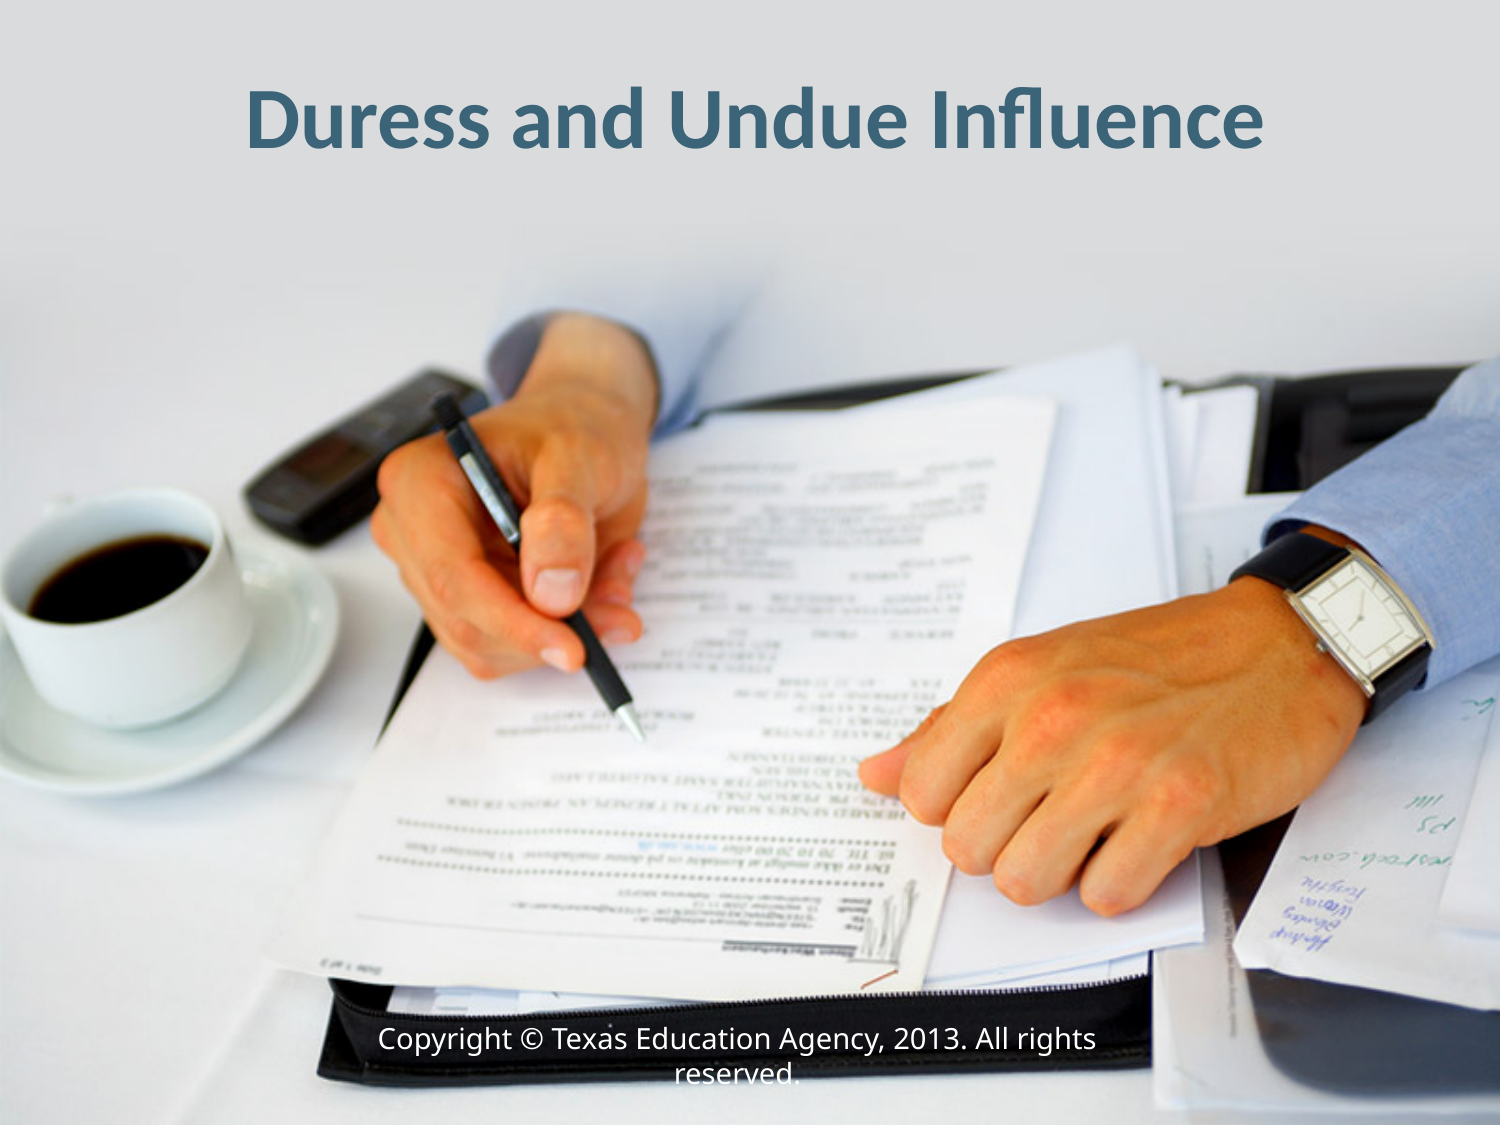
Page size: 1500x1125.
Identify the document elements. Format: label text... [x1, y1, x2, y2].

picture [0, 0, 1500, 1125]
title Duress and Undue Influence [62, 26, 1450, 201]
footer Copyright © Texas Education Agency, 2013. All rights reserved. [299, 1012, 1176, 1091]
